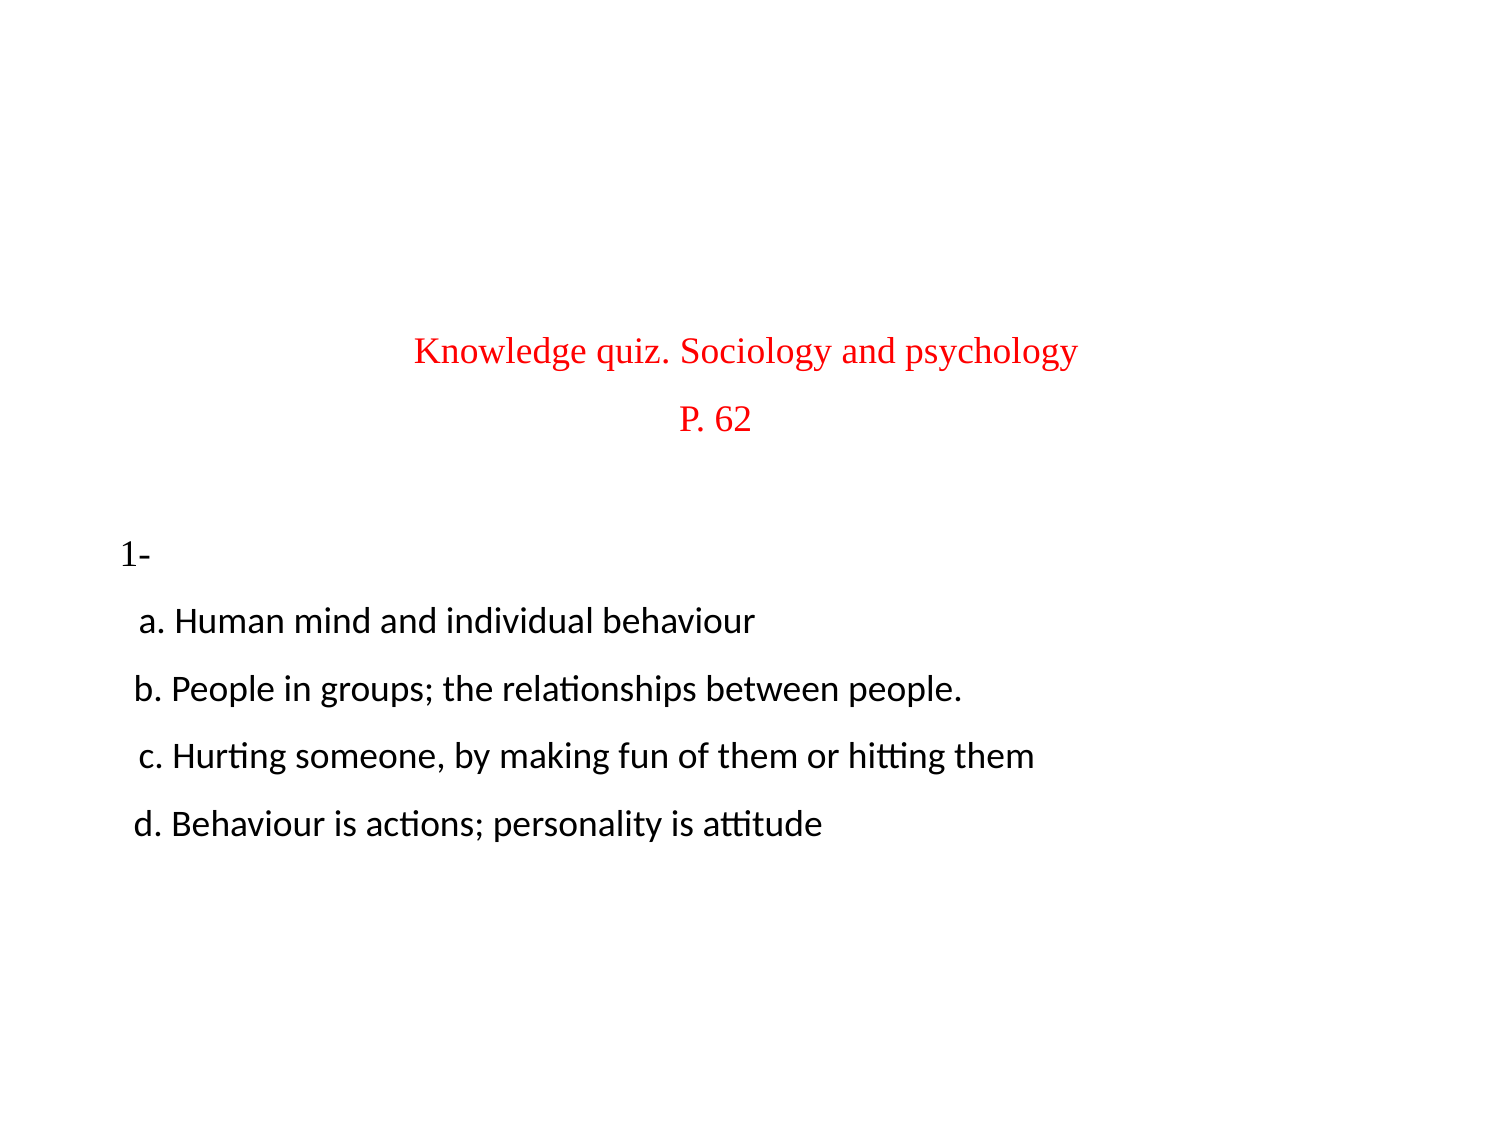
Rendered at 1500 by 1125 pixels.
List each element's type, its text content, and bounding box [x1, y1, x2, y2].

title Knowledge quiz. Sociology and psychology P. 62 1- a. Human mind and individual behaviour b. People in groups; the relationships between people. c. Hurting someone, by making fun of them or hitting them d. Behaviour is actions; personality is attitude [0, 0, 1500, 1125]
